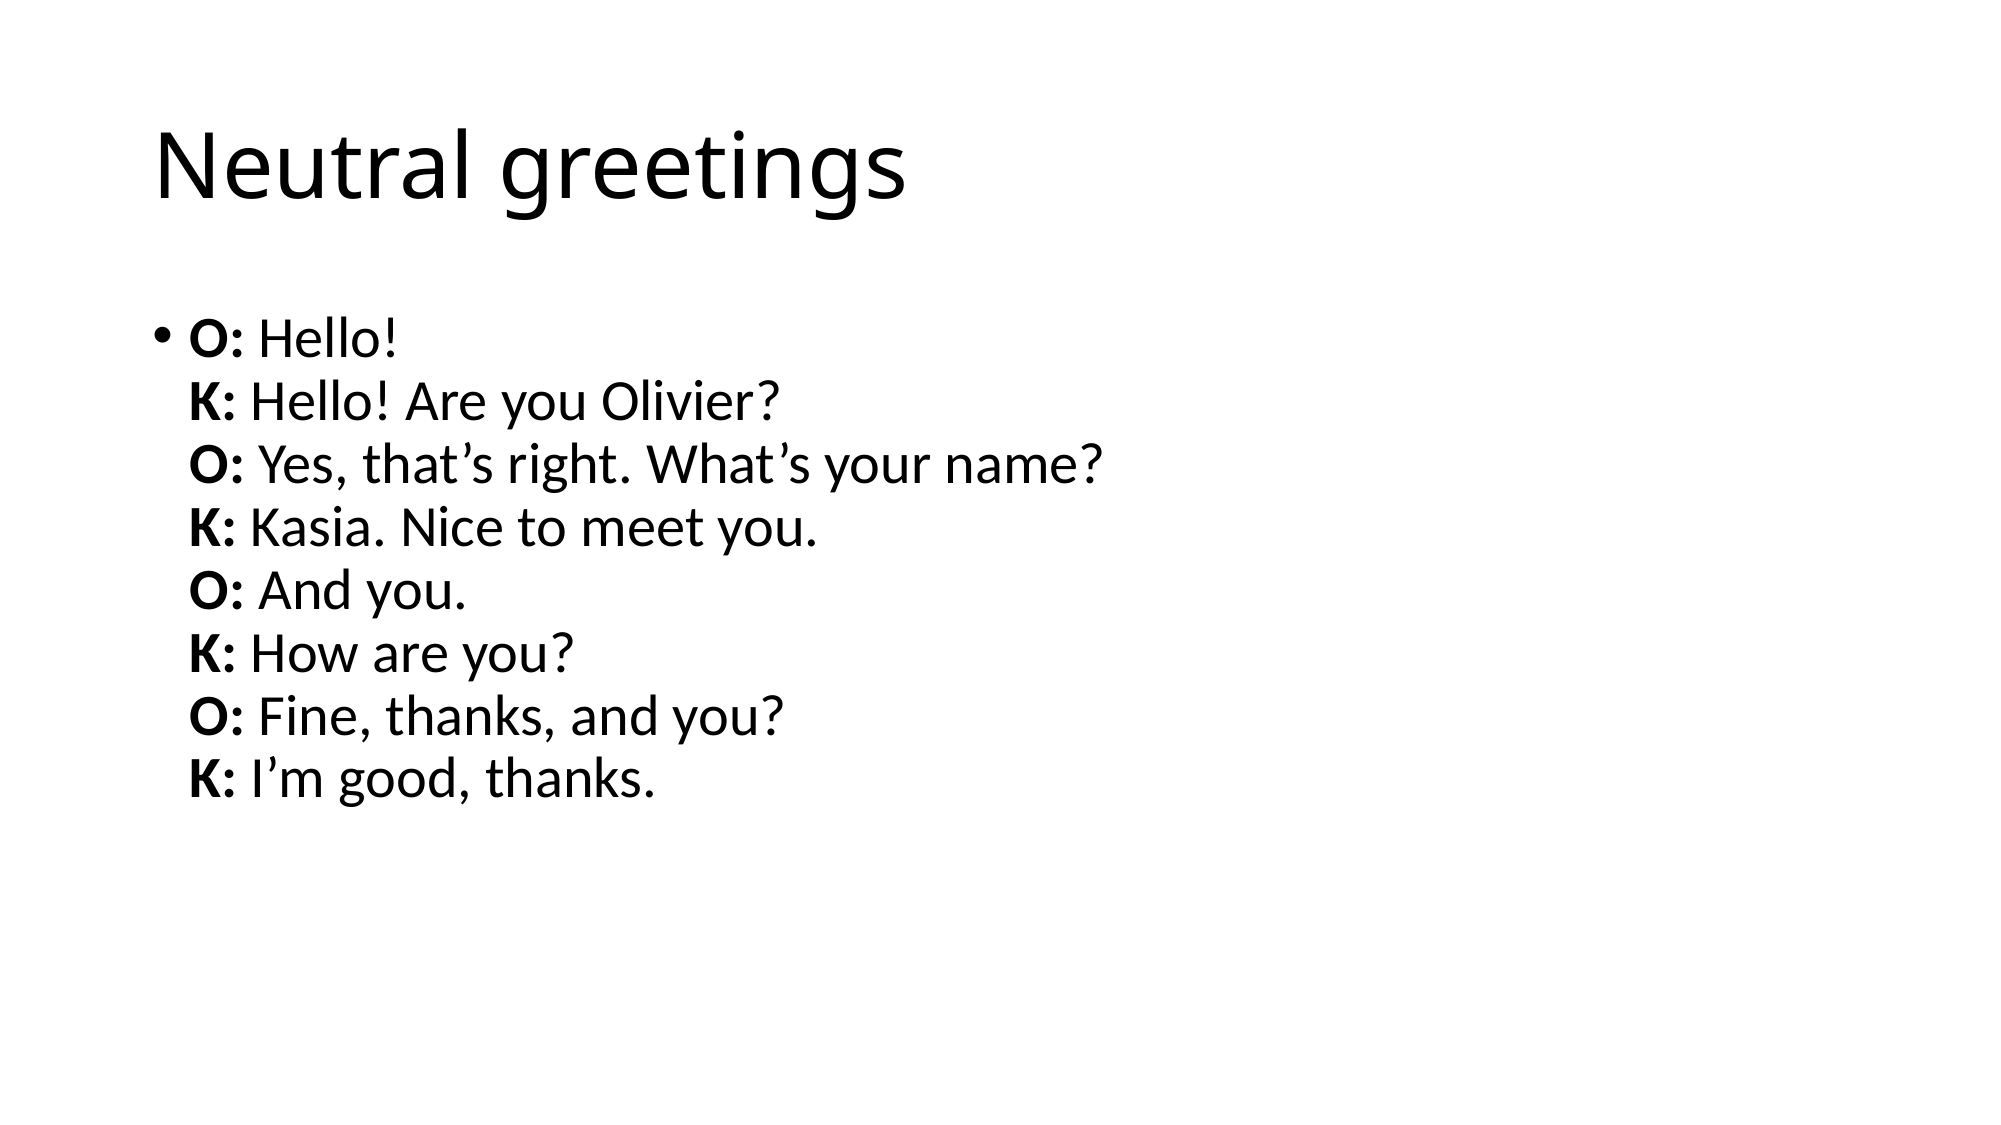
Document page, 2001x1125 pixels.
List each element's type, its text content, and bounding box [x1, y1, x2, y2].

title Neutral greetings [137, 59, 1863, 278]
list O: Hello! K: Hello! Are you Olivier? O: Yes, that’s right. What’s your name? K: Kasia. Nice to meet you. O: And you. K: How are you? O: Fine, thanks, and you? K: I’m good, thanks. [137, 299, 1863, 1014]
